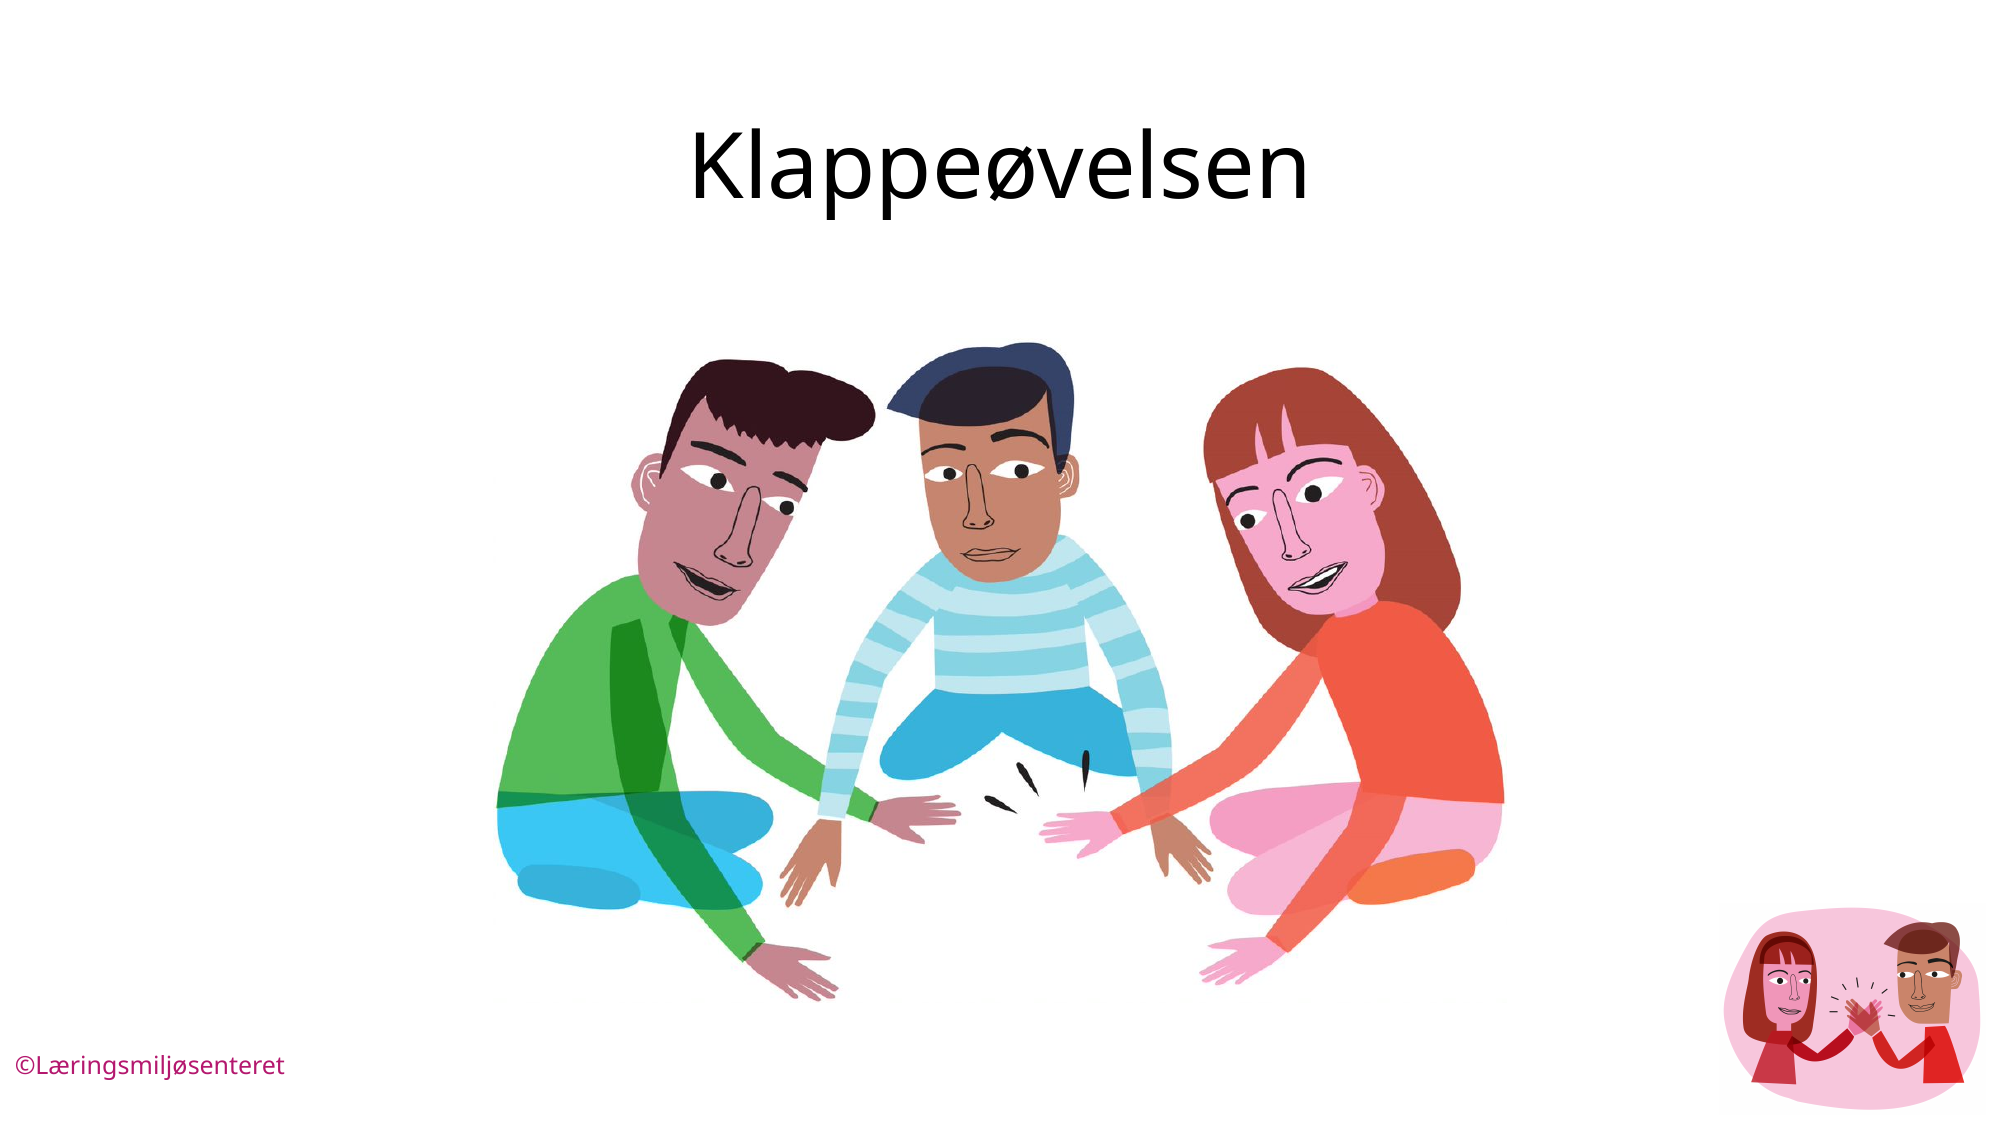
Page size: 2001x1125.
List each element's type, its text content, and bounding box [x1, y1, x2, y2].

picture [1719, 903, 1986, 1115]
picture [493, 337, 1507, 1003]
title Klappeøvelsen [137, 59, 1863, 278]
text_box ©Læringsmiljøsenteret [0, 1042, 560, 1088]
